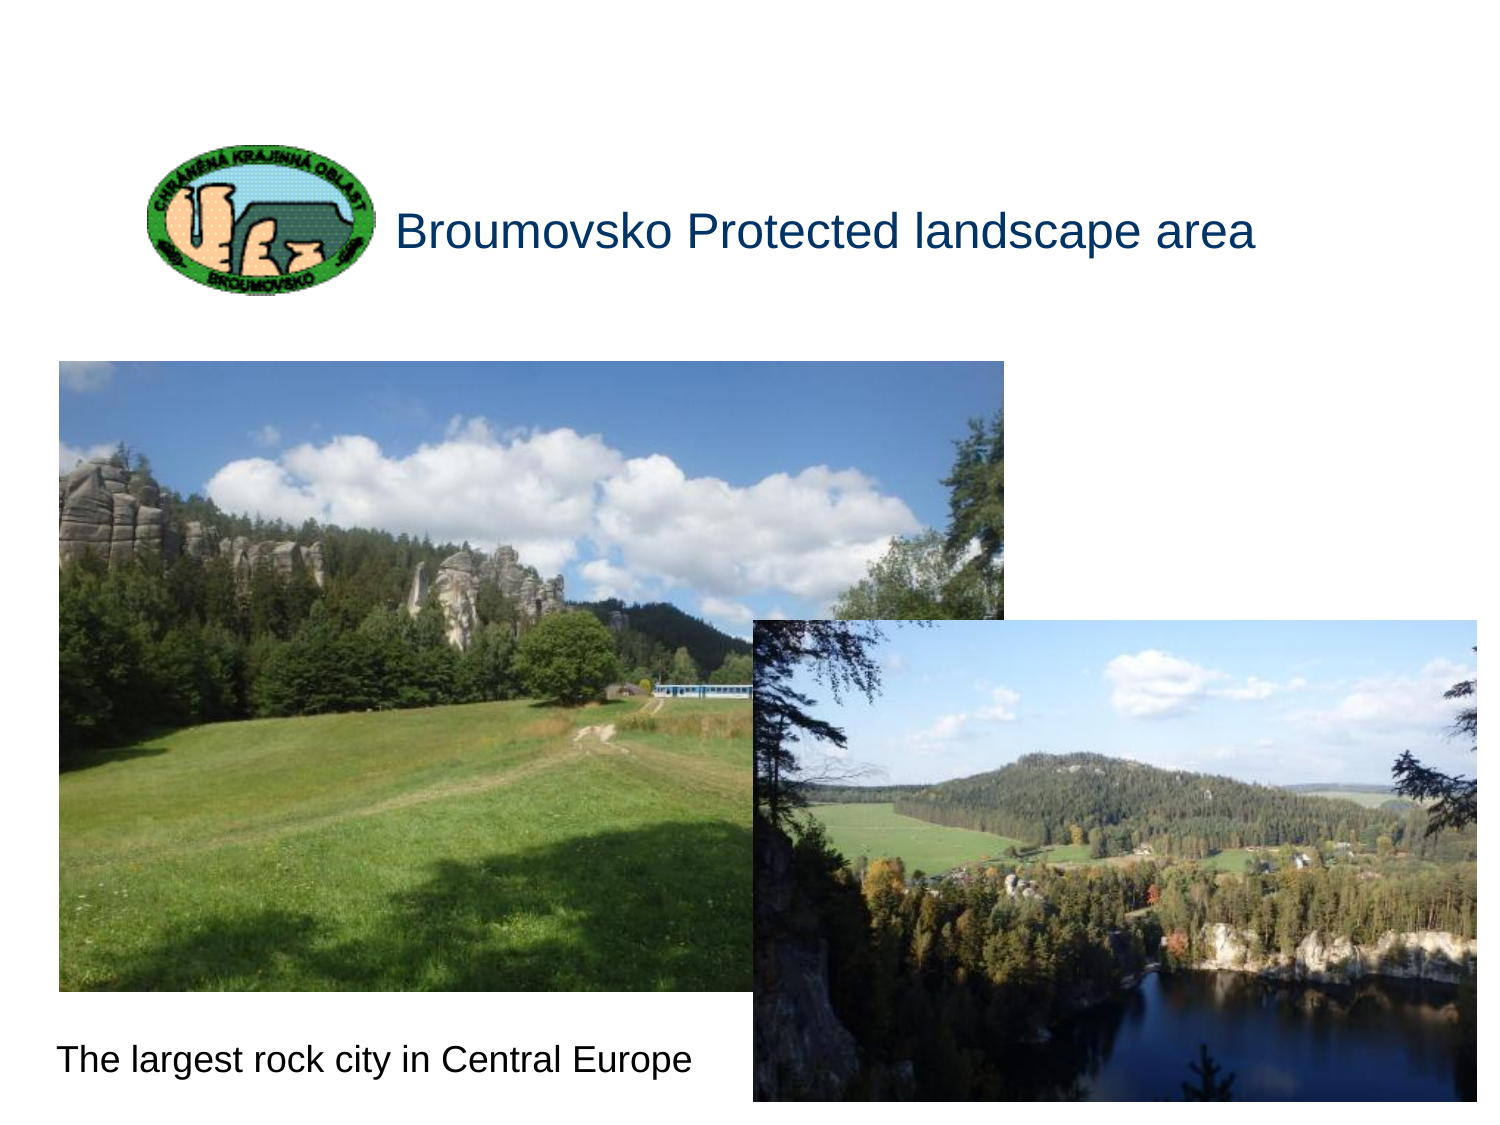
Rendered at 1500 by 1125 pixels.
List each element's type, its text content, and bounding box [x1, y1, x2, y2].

text_box Broumovsko Protected landscape area [124, 124, 1425, 313]
picture [58, 360, 1477, 1103]
text_box The largest rock city in Central Europe [41, 1027, 736, 1114]
picture [147, 145, 376, 296]
